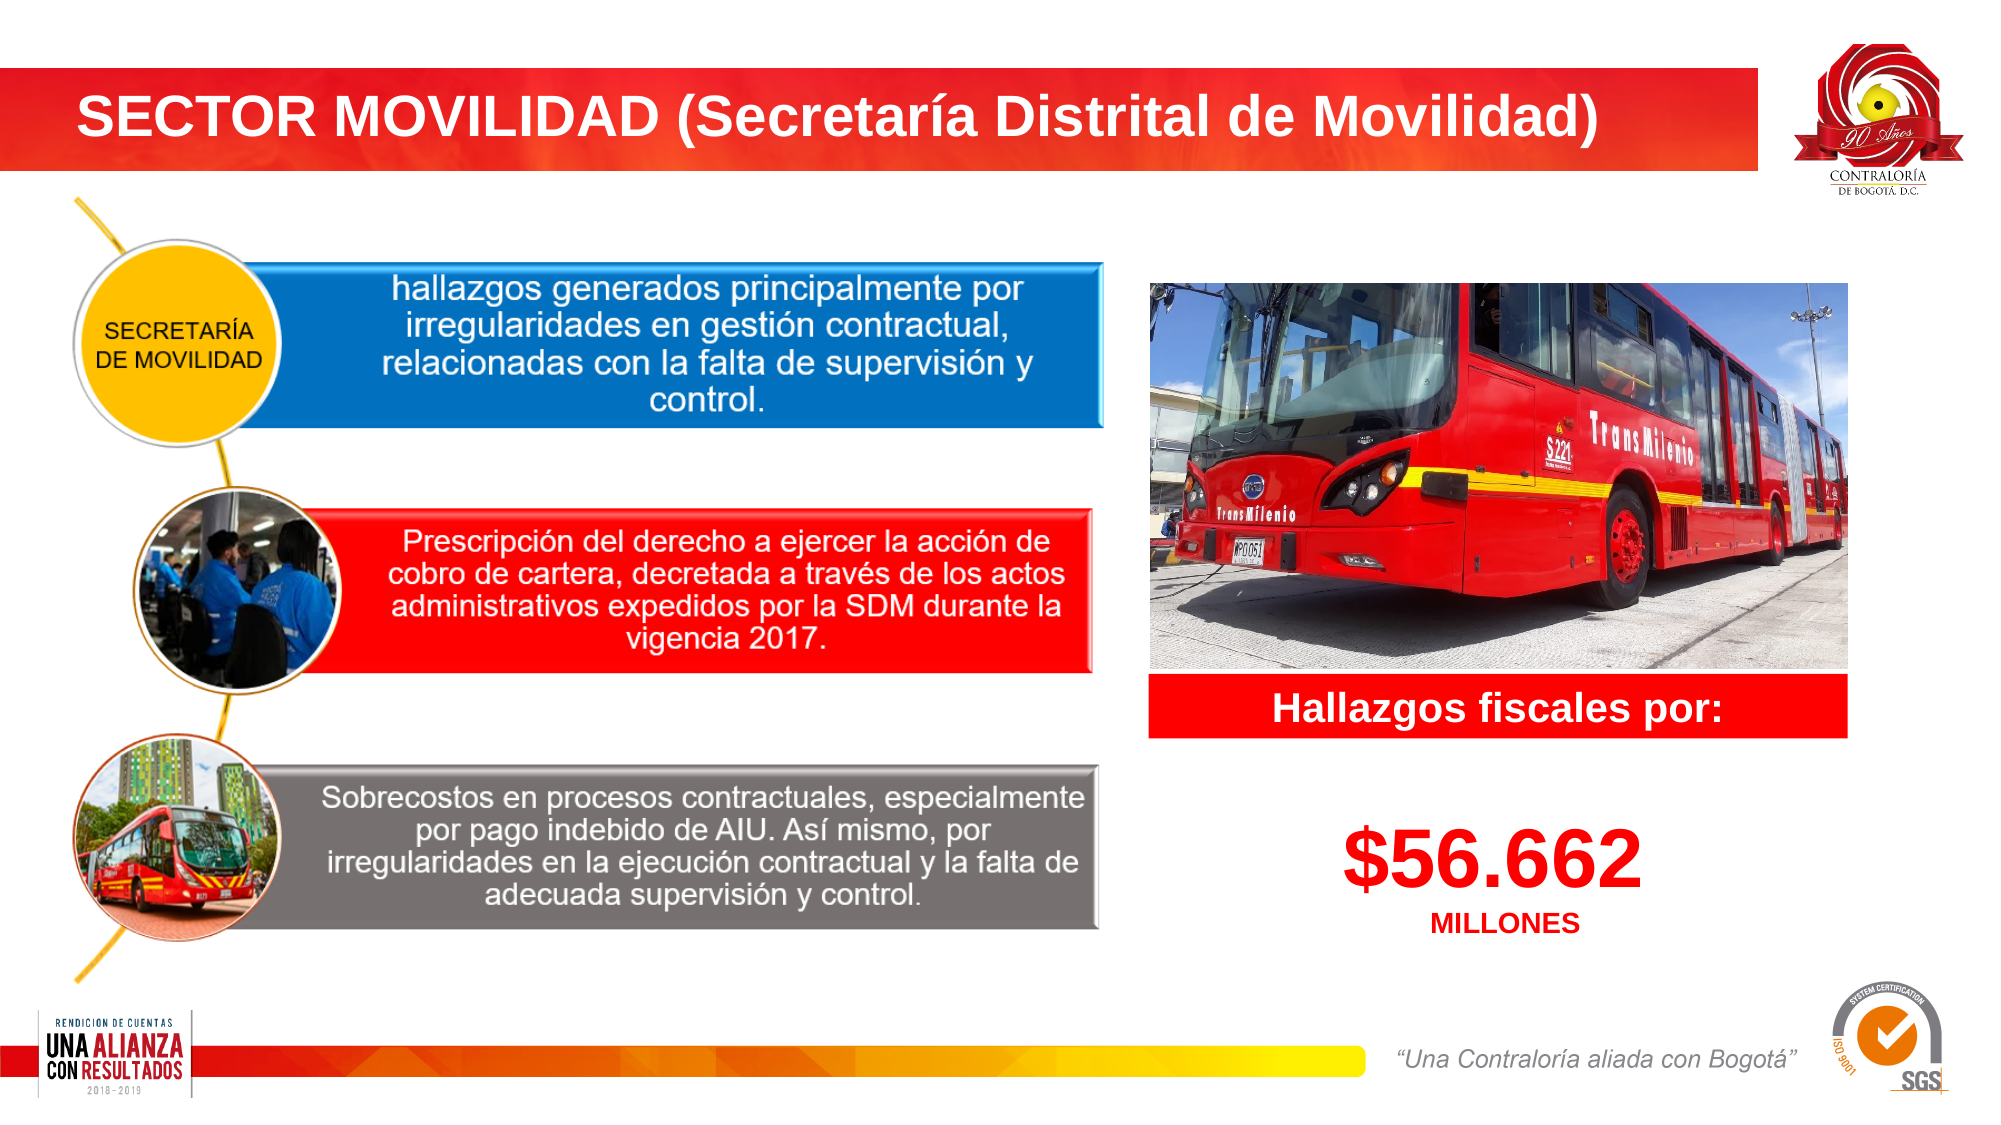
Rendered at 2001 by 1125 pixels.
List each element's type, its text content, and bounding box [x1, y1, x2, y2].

picture [0, 0, 2001, 1125]
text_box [1148, 283, 1848, 740]
text_box $56.662 MILLONES [1328, 797, 1683, 947]
